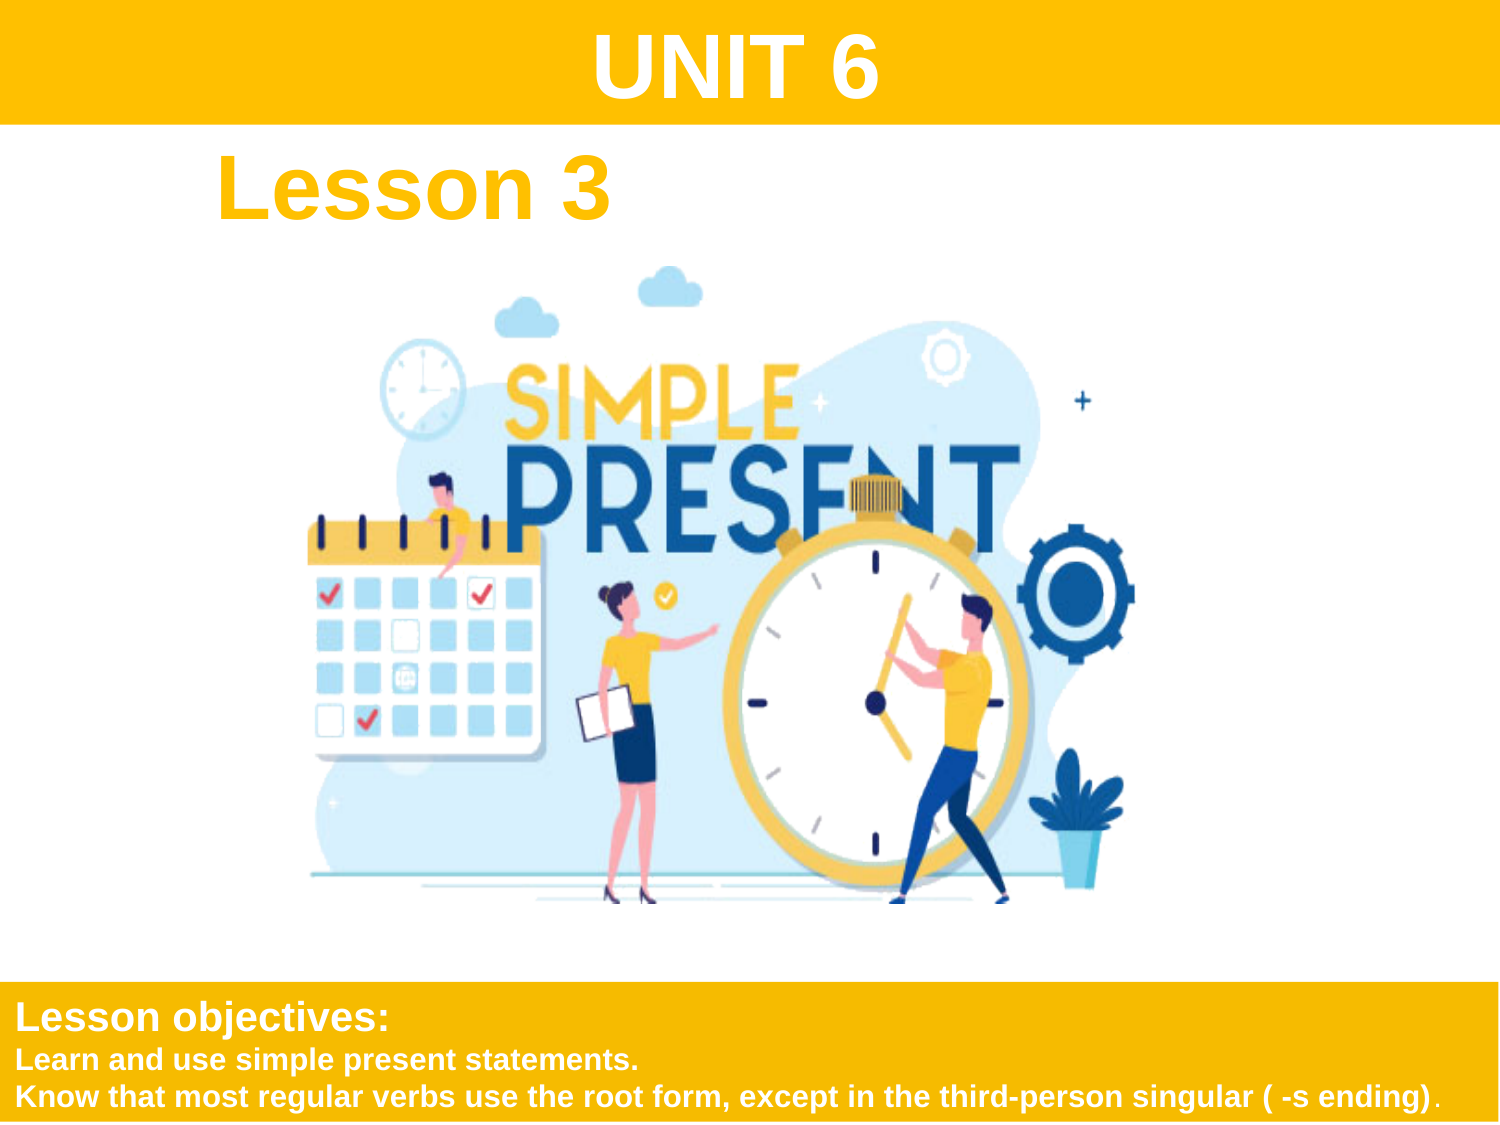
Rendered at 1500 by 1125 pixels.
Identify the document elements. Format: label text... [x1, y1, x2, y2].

text_box UNIT 6 [0, 0, 1500, 125]
text_box Lesson 3 [18, 125, 810, 246]
text_box Lesson objectives: Learn and use simple present statements. Know that most regular verbs use the root form, except in the third-person singular ( -s ending). [0, 981, 1499, 1122]
picture [167, 266, 1278, 904]
